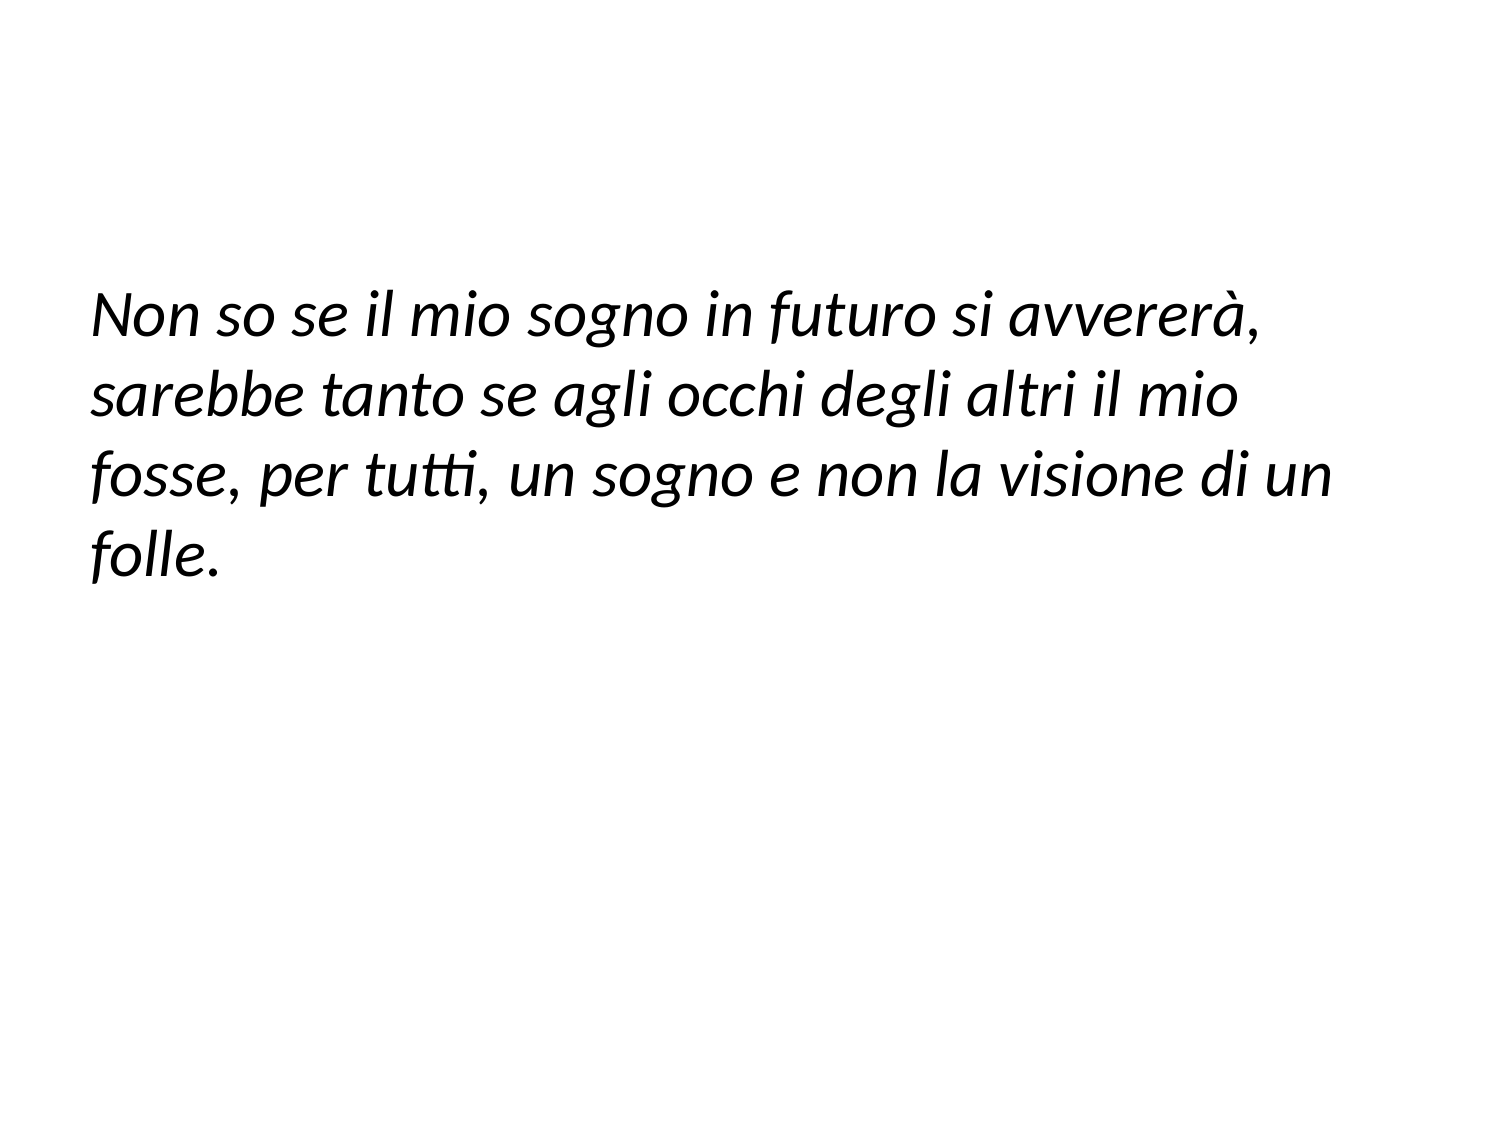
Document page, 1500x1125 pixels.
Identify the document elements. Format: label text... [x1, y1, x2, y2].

list Non so se il mio sogno in futuro si avvererà, sarebbe tanto se agli occhi degli altri il mio fosse, per tutti, un sogno e non la visione di un folle. [75, 262, 1425, 1005]
